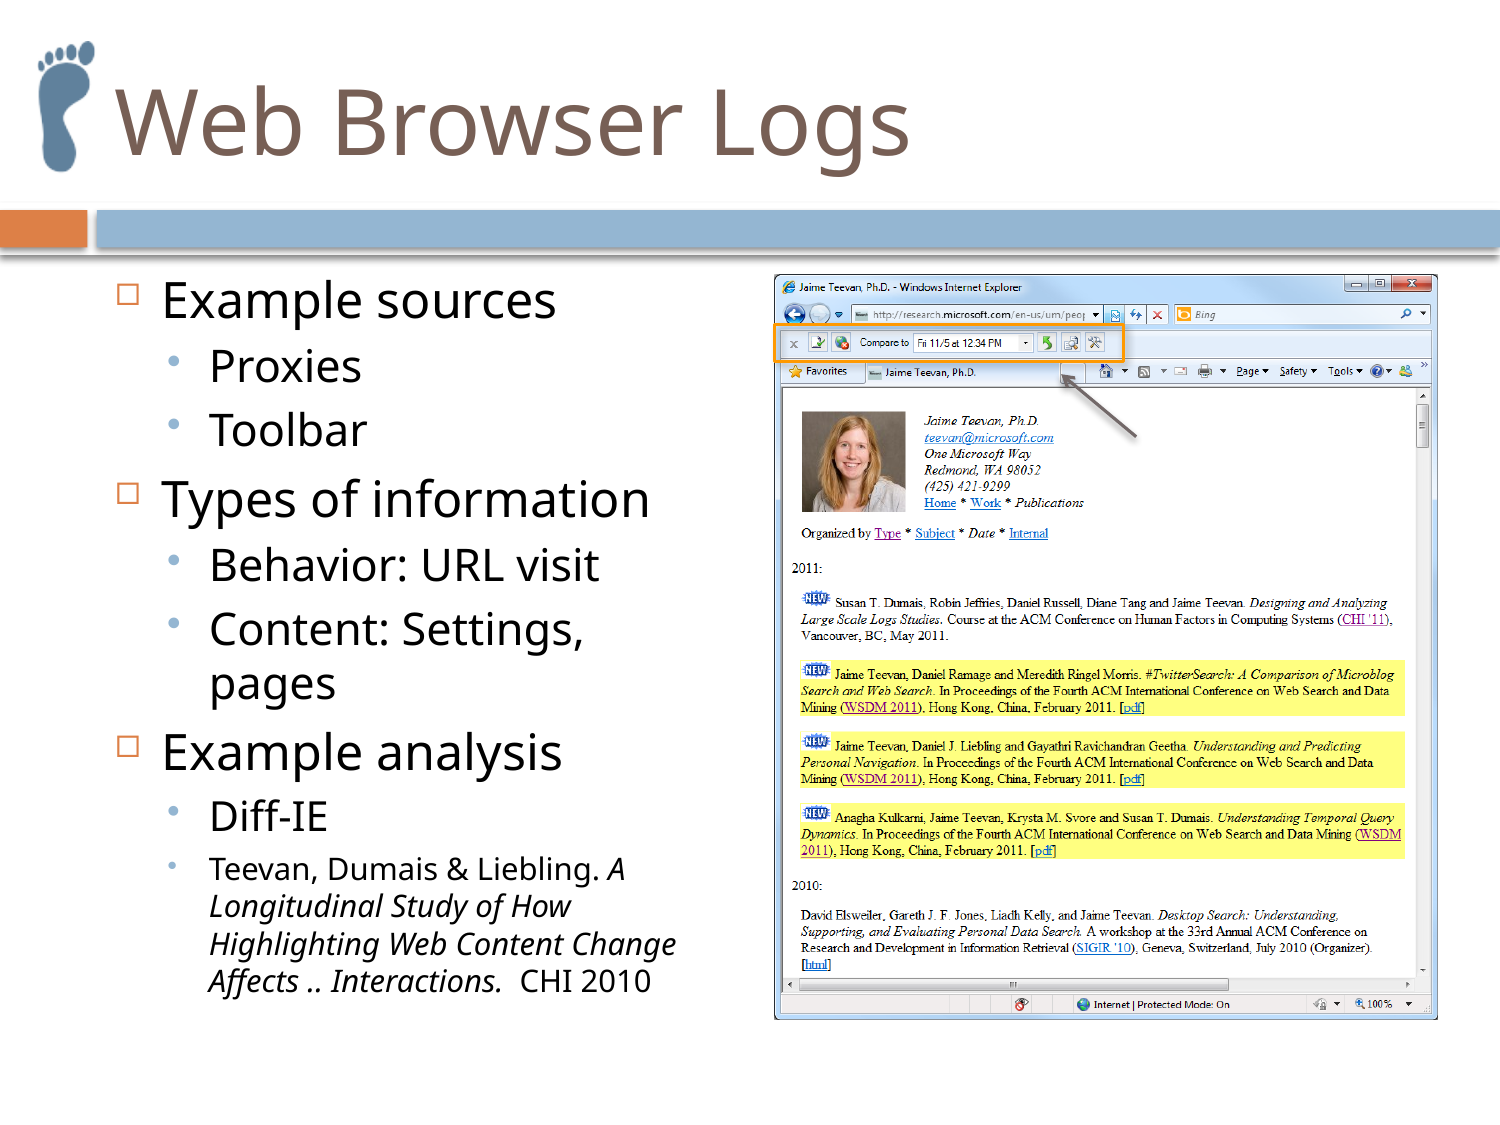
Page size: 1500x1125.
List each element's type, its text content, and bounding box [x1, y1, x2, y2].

picture [37, 41, 113, 188]
list Example sources Proxies Toolbar Types of information Behavior: URL visit Content: Settings, pages Example analysis Diff-IE Teevan, Dumais & Liebling. A Longitudinal Study of How Highlighting Web Content Change Affects .. Interactions. CHI 2010 [99, 260, 738, 1011]
title Web Browser Logs [99, 37, 1438, 200]
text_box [1060, 373, 1137, 437]
picture [774, 274, 1439, 1021]
